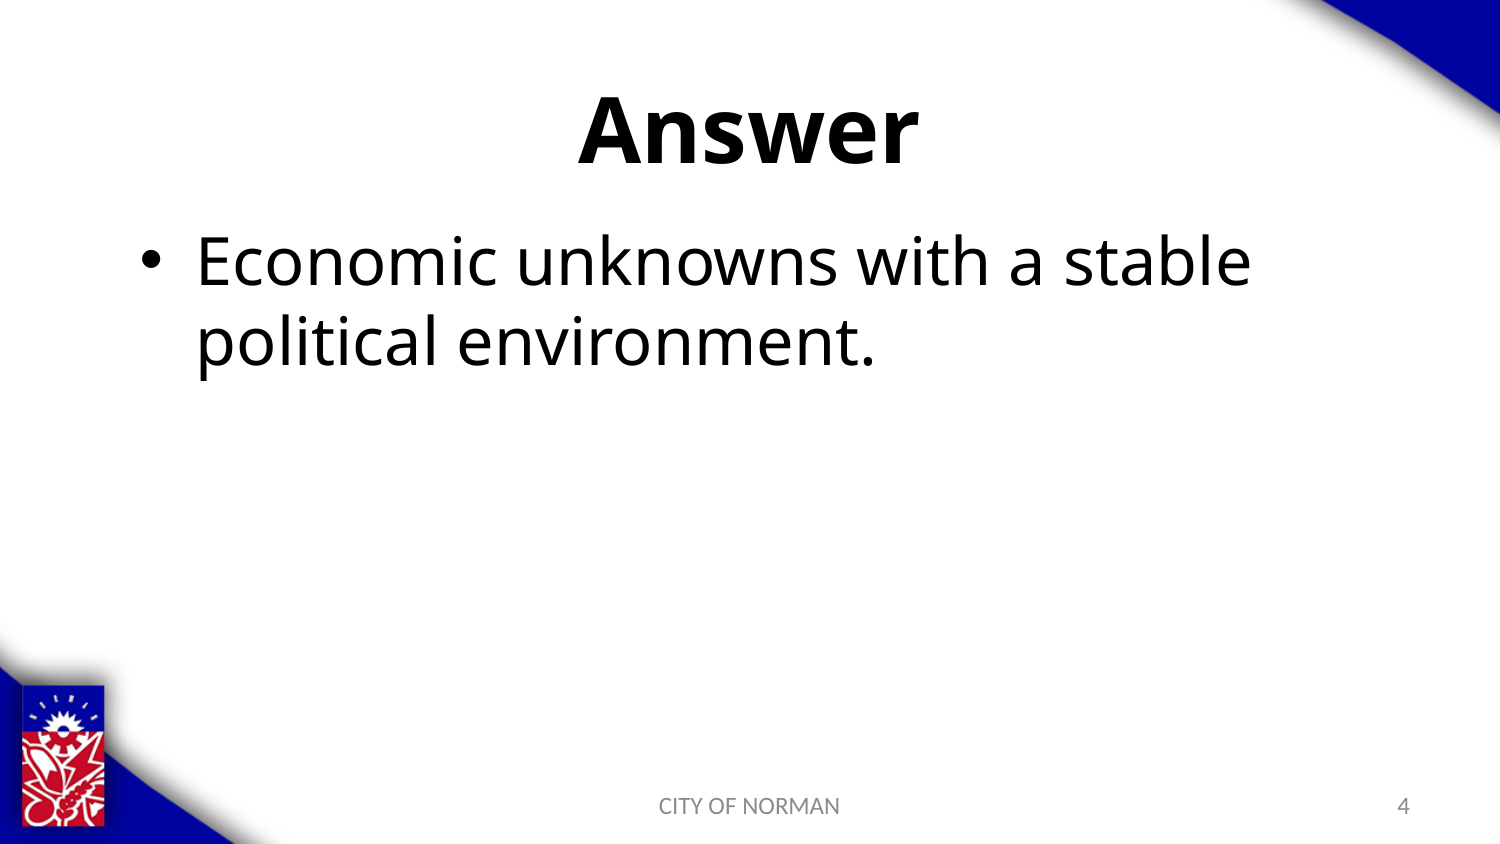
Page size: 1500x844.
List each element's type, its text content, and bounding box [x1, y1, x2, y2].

picture [0, 0, 1500, 844]
title Answer [75, 56, 1425, 197]
slide_number 4 [1074, 782, 1425, 827]
list Economic unknowns with a stable political environment. [124, 211, 1425, 768]
footer CITY OF NORMAN [512, 782, 988, 827]
